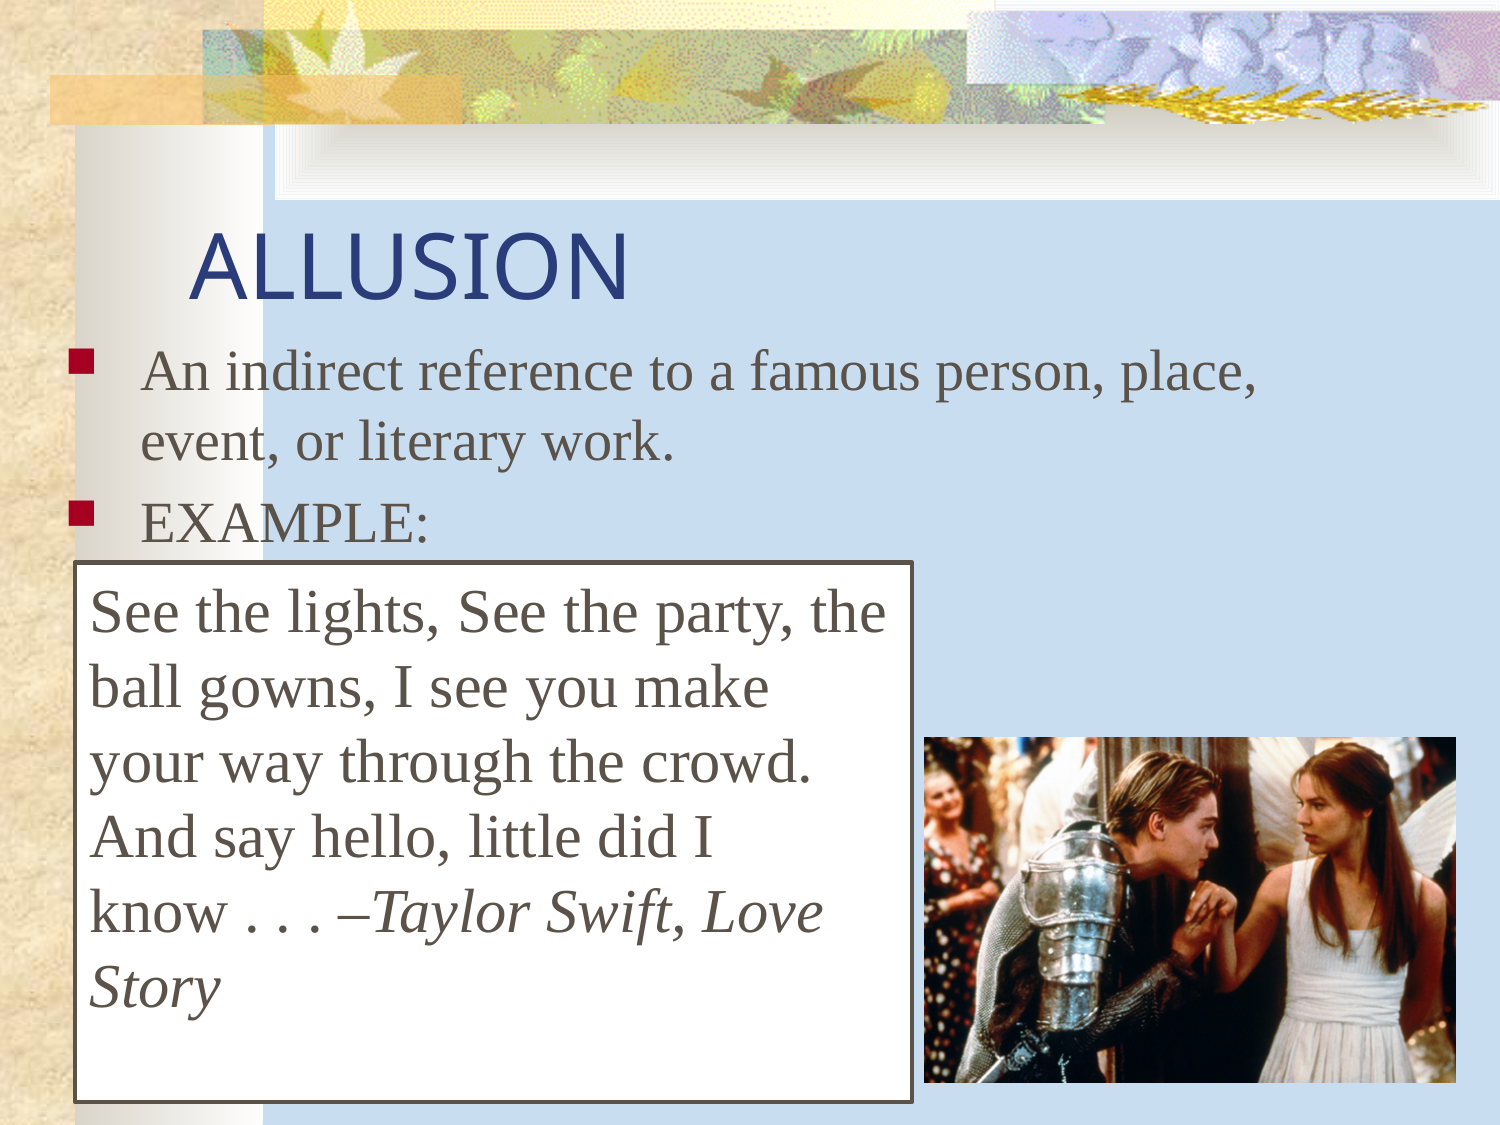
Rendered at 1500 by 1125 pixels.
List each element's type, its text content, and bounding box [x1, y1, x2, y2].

title ALLUSION [174, 137, 1451, 326]
text_box See the lights, See the party, the ball gowns, I see you make your way through the crowd. And say hello, little did I know . . . –Taylor Swift, Love Story [73, 560, 914, 1104]
picture [0, 0, 1500, 1125]
picture [924, 737, 1457, 1083]
list An indirect reference to a famous person, place, event, or literary work. EXAMPLE: [49, 324, 1367, 563]
